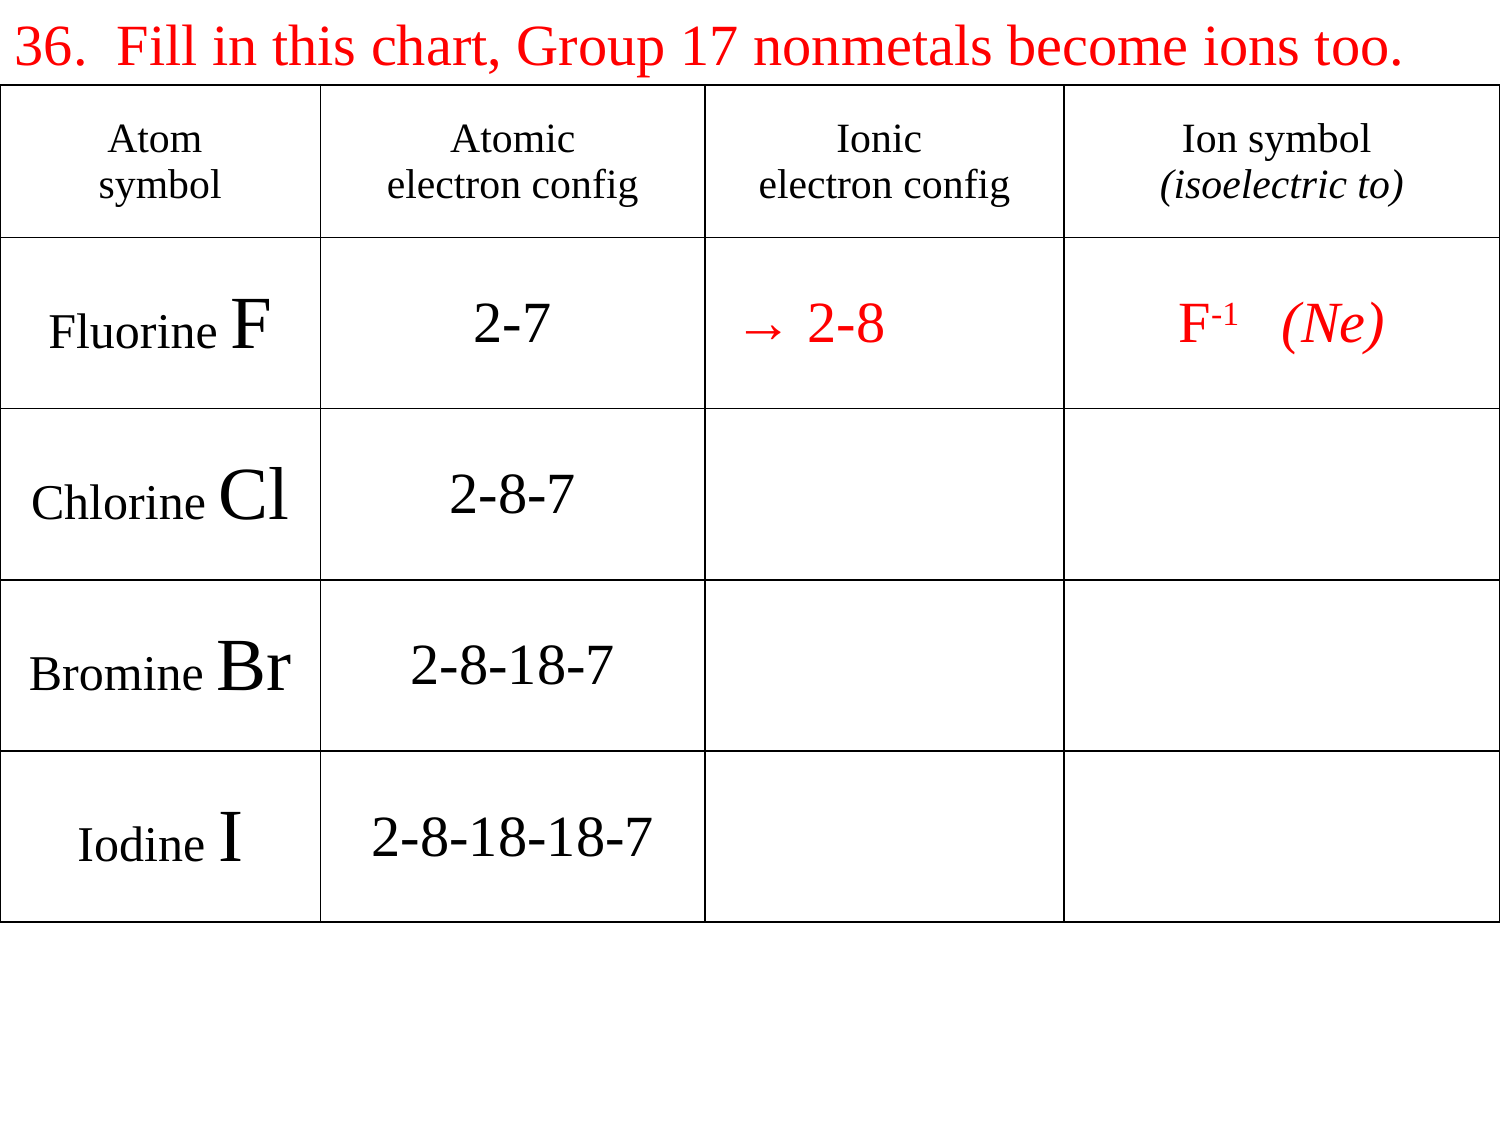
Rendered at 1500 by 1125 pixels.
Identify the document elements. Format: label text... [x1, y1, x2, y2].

table_cell Fluorine F [1, 238, 320, 408]
table_header Ion symbol (isoelectric to) [1065, 86, 1499, 237]
table_cell 2-8-18-7 [321, 581, 704, 750]
table_cell [706, 752, 1063, 921]
table_header Atomic electron config [321, 86, 704, 237]
table_cell [706, 581, 1063, 750]
table_cell [706, 409, 1063, 579]
table_header Ionic electron config [706, 86, 1063, 237]
table_cell Bromine Br [1, 581, 320, 750]
table_cell [1065, 409, 1499, 579]
table_cell [1065, 581, 1499, 750]
table_cell F-1 (Ne) [1065, 238, 1499, 408]
table_cell Chlorine Cl [1, 409, 320, 579]
table_cell 2-7 [321, 238, 704, 408]
table_cell → 2-8 [706, 238, 1063, 408]
table_cell Iodine I [1, 752, 320, 921]
table_cell [1065, 752, 1499, 921]
table_cell 2-8-7 [321, 409, 704, 579]
table_header Atom symbol [1, 86, 320, 237]
text_box 36. Fill in this chart, Group 17 nonmetals become ions too. [0, 0, 1500, 85]
table_cell 2-8-18-18-7 [321, 752, 704, 921]
